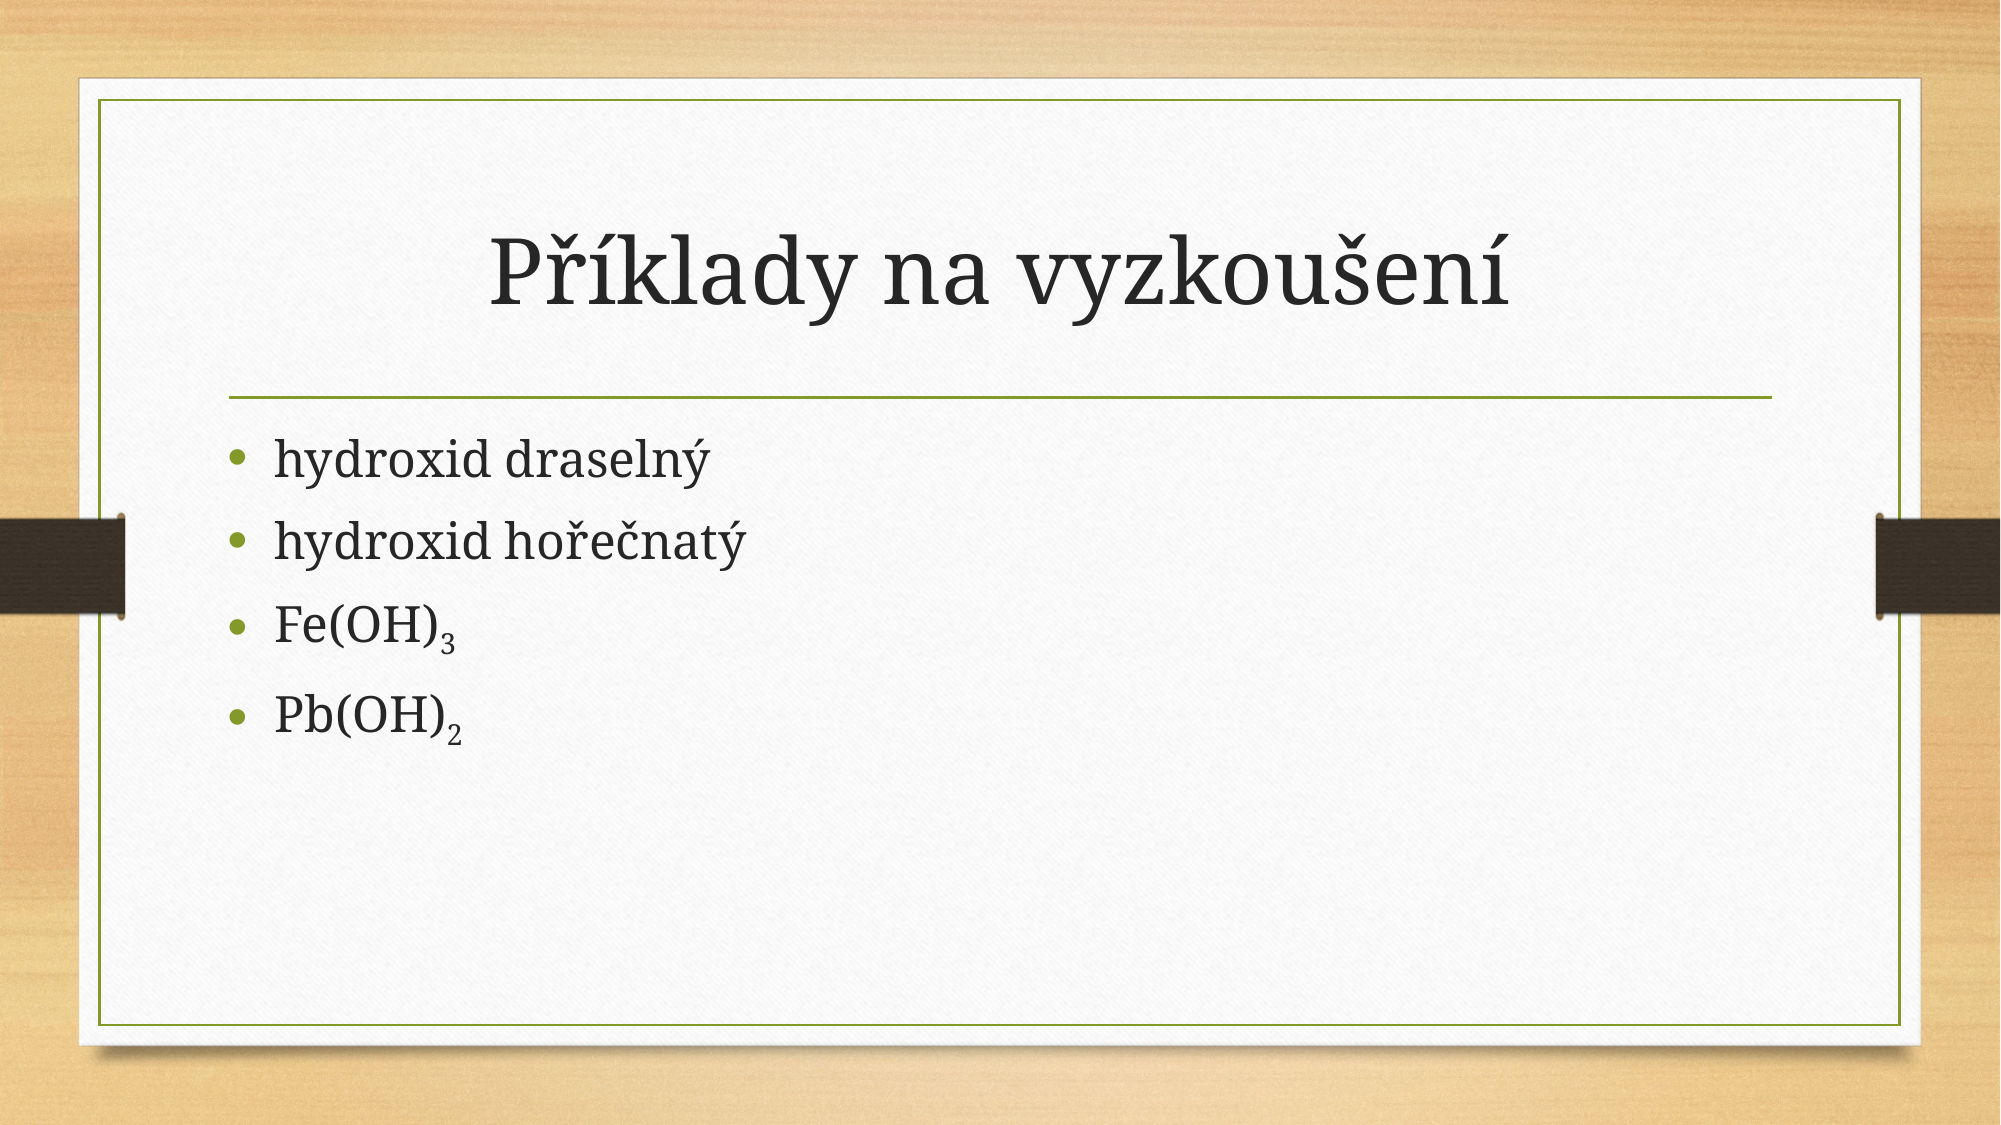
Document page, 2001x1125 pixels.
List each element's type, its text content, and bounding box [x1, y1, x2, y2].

list hydroxid draselný hydroxid hořečnatý Fe(OH)3 Pb(OH)2 [212, 419, 1788, 964]
title Příklady na vyzkoušení [212, 161, 1788, 375]
picture [0, 0, 2001, 1125]
